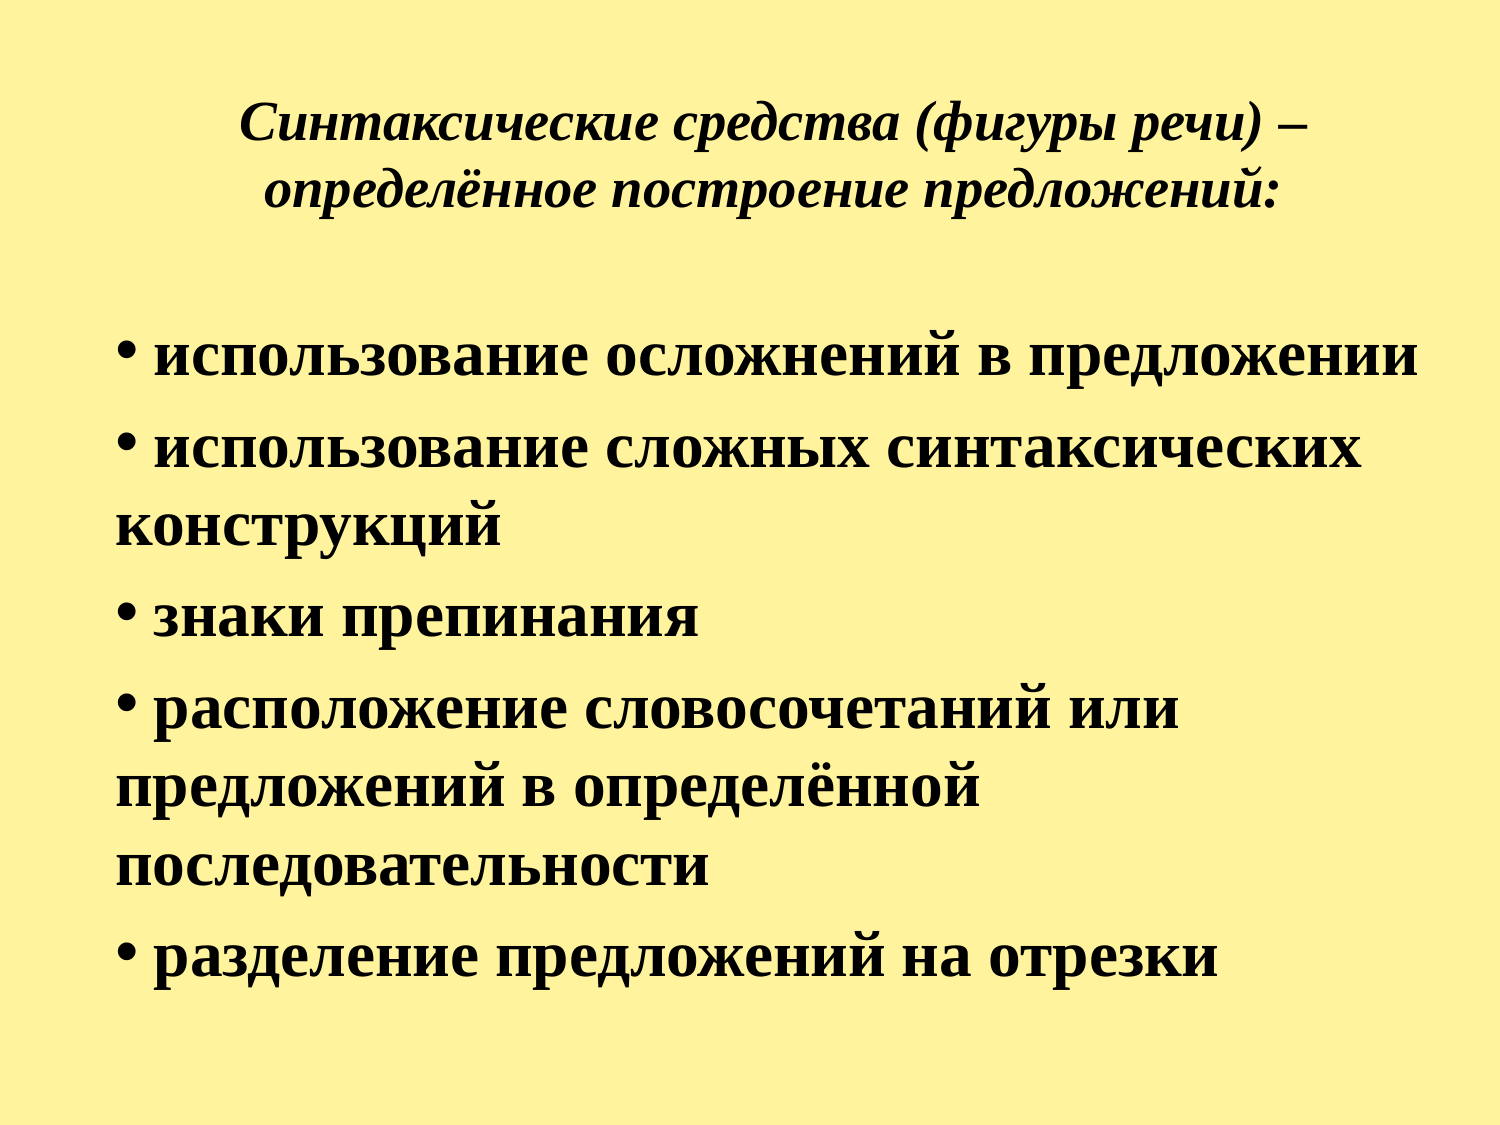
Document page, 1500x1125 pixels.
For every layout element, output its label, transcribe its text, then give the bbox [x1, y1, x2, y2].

title Синтаксические средства (фигуры речи) – определённое построение предложений: [135, 0, 1412, 302]
subtitle использование осложнений в предложении использование сложных синтаксических конструкций знаки препинания расположение словосочетаний или предложений в определённой последовательности разделение предложений на отрезки [100, 302, 1436, 1071]
